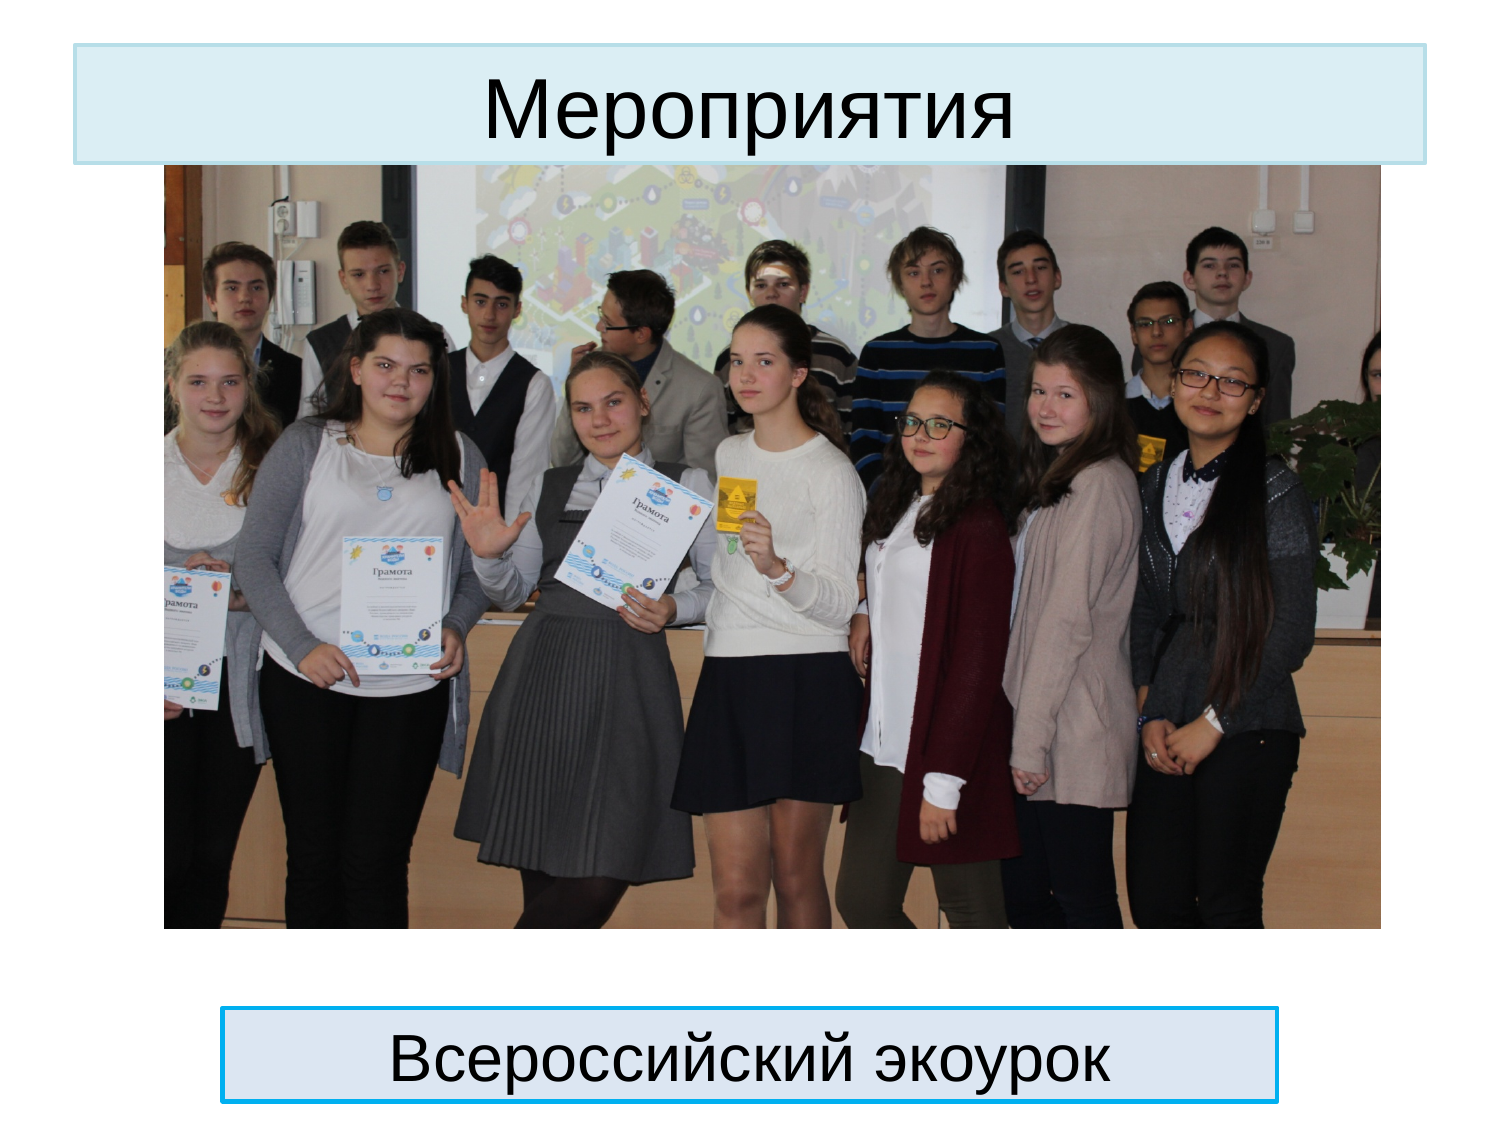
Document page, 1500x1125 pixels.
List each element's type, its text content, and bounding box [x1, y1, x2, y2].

title Мероприятия [75, 45, 1425, 164]
text_box Всероссийский экоурок [220, 1006, 1279, 1104]
picture [163, 116, 1381, 929]
